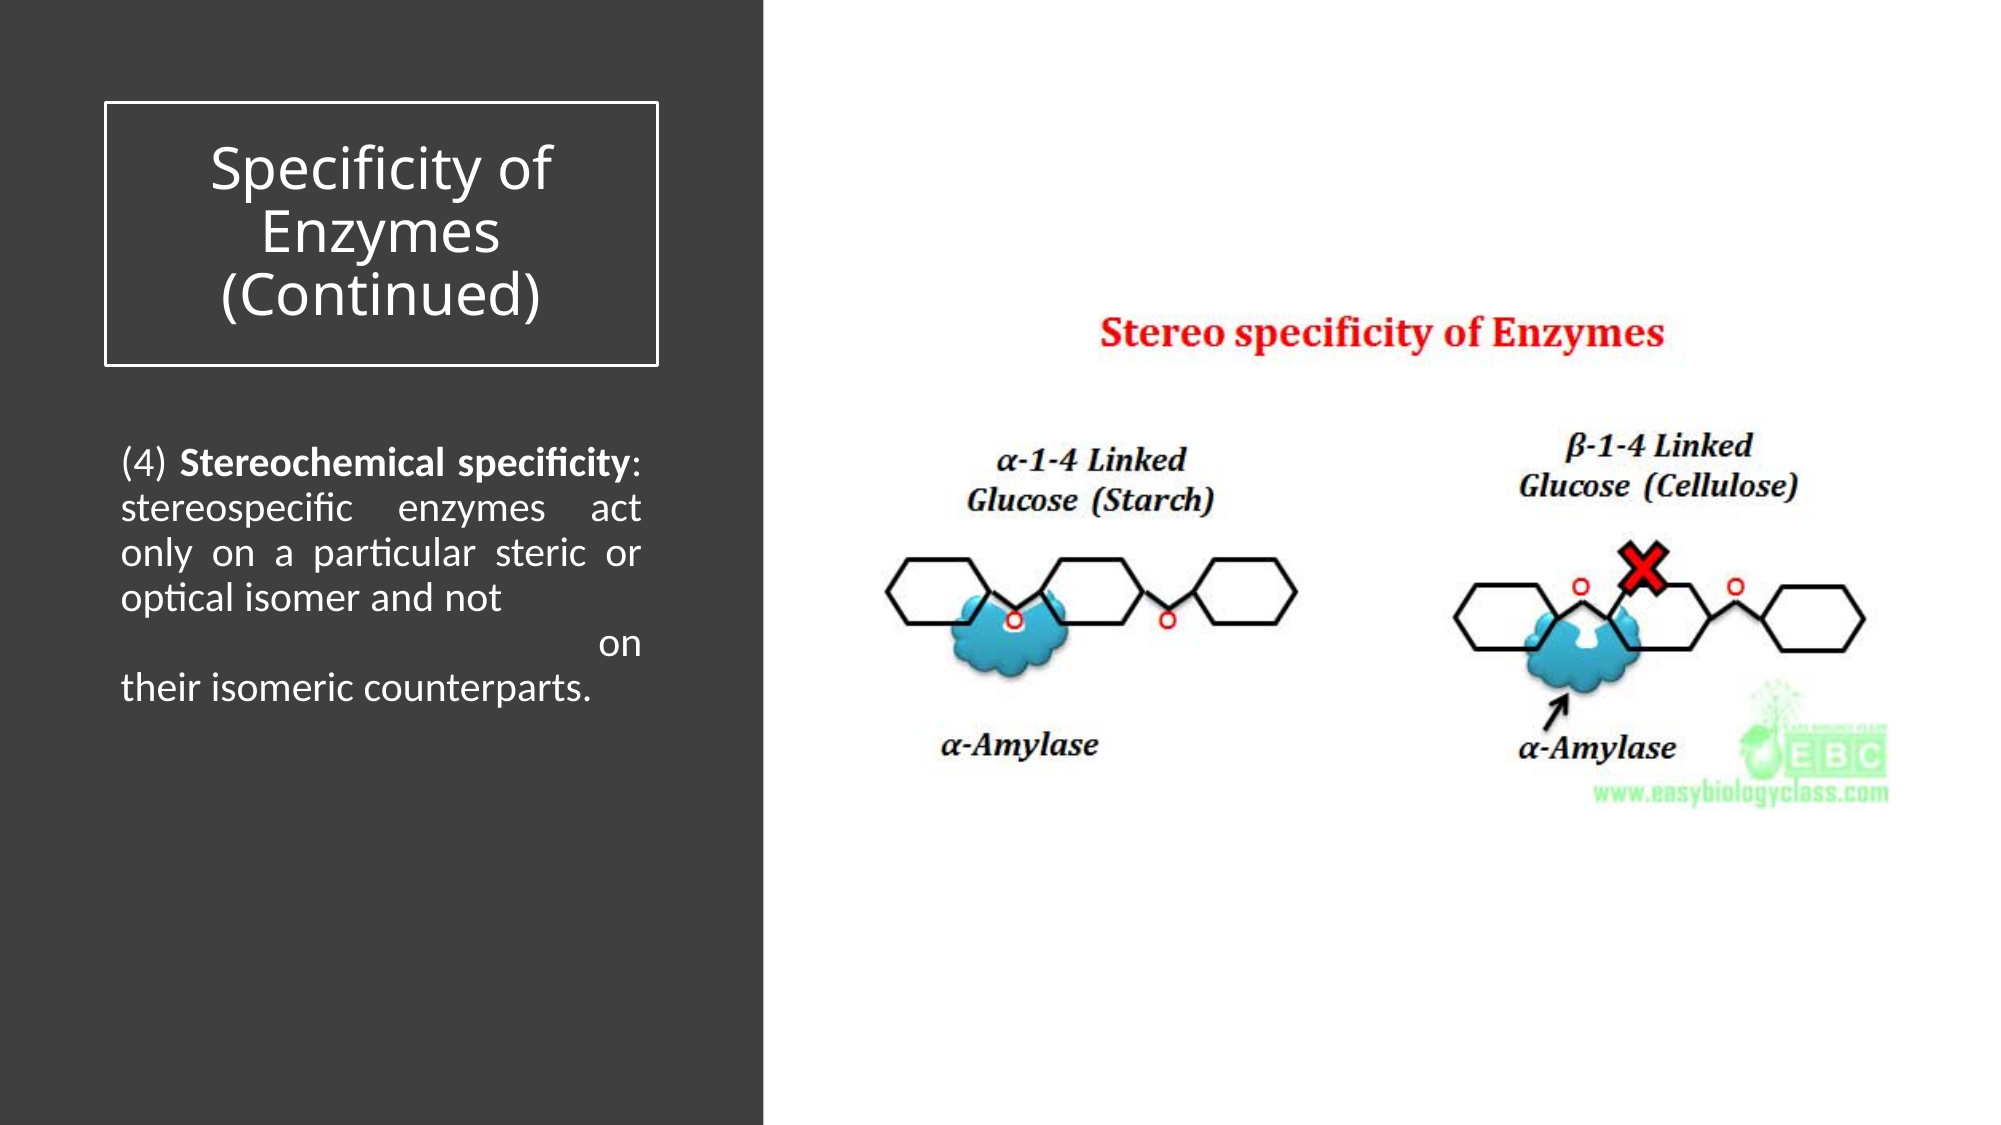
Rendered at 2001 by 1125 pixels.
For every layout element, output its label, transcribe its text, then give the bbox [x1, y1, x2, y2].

text_box [0, 0, 764, 1125]
picture [869, 289, 1895, 810]
list (4) Stereochemical specificity: stereospecific enzymes act only on a particular steric or optical isomer and not on their isomeric counterparts. [105, 432, 658, 994]
title Specificity of Enzymes (Continued) [105, 102, 658, 366]
